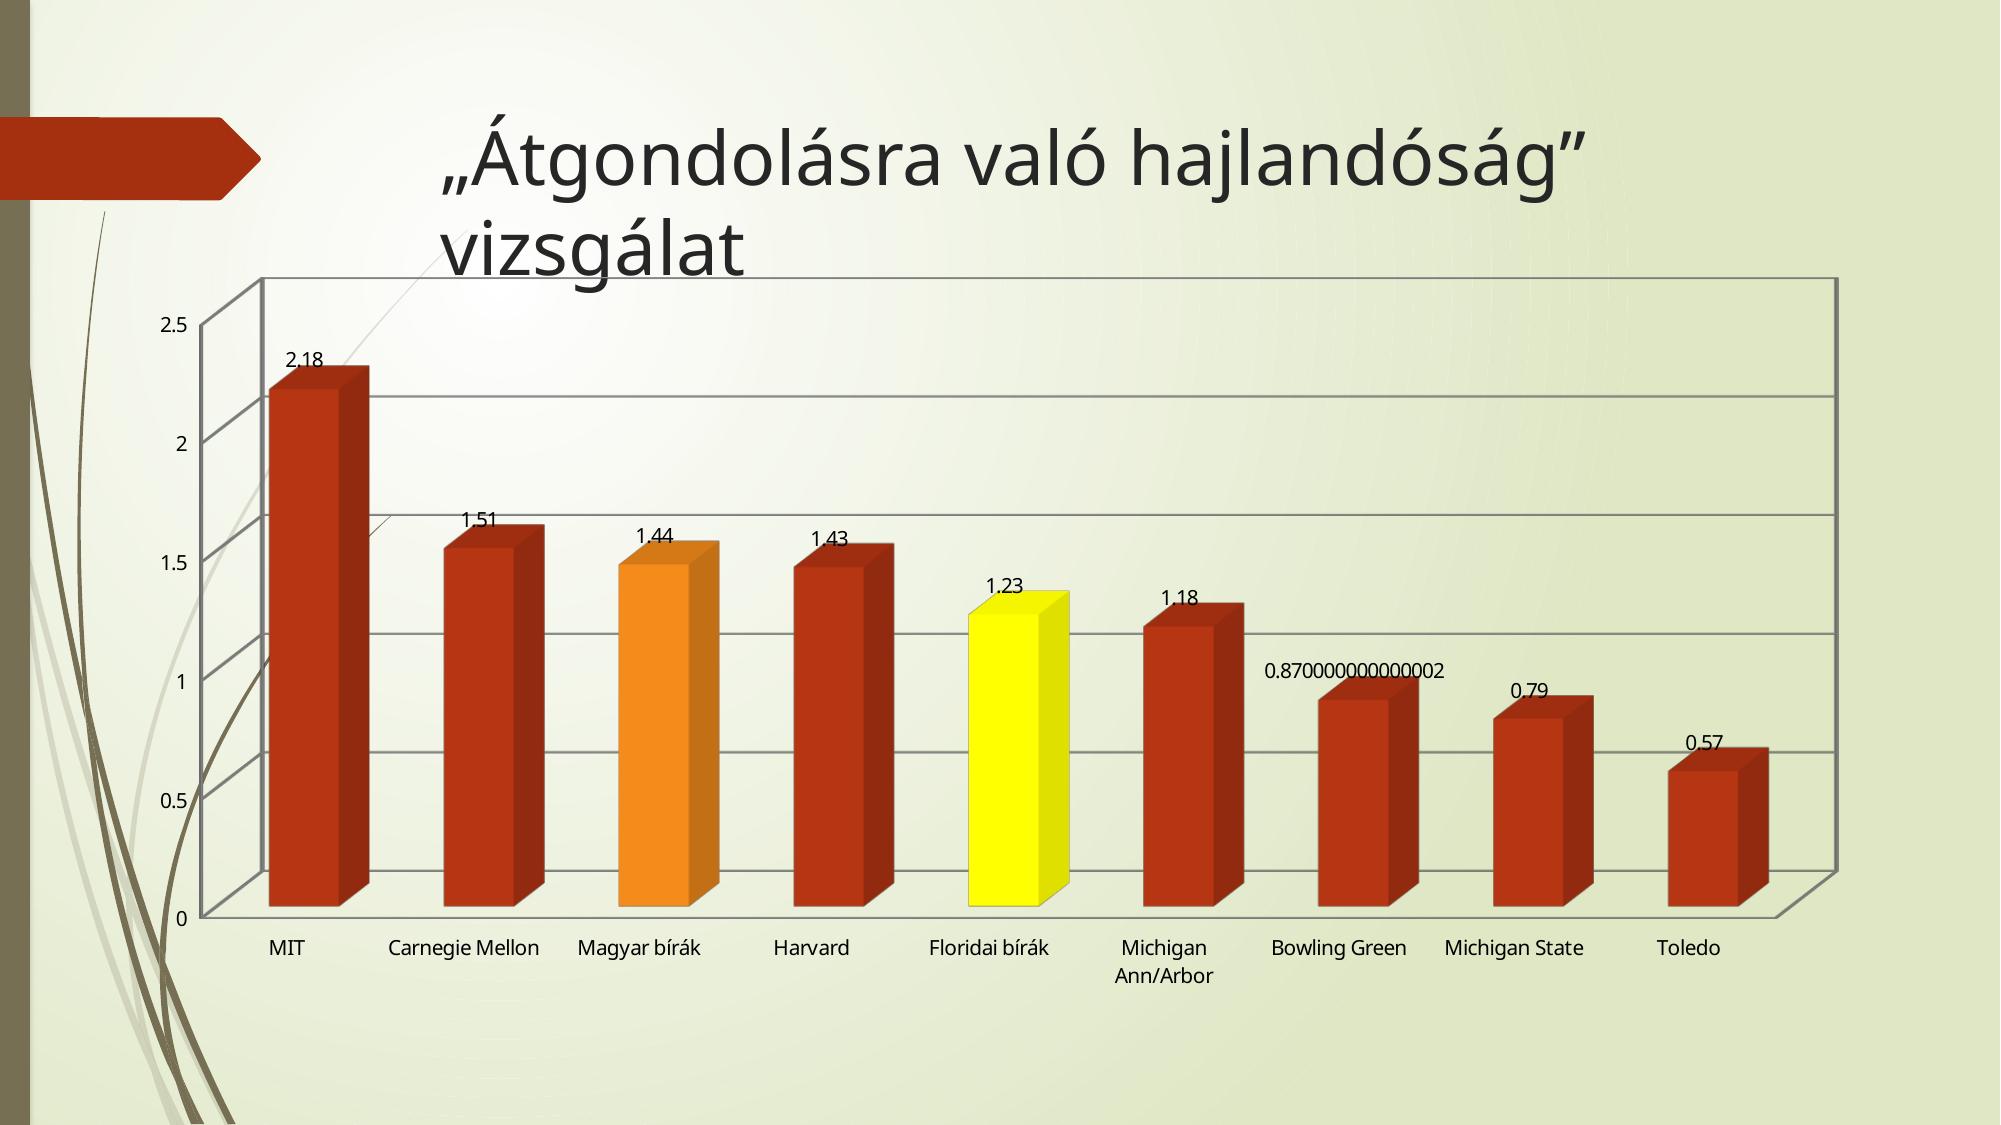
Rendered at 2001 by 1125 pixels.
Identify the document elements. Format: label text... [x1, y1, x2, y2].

title „Átgondolásra való hajlandóság” vizsgálat [425, 102, 1888, 262]
chart [99, 262, 1901, 1006]
